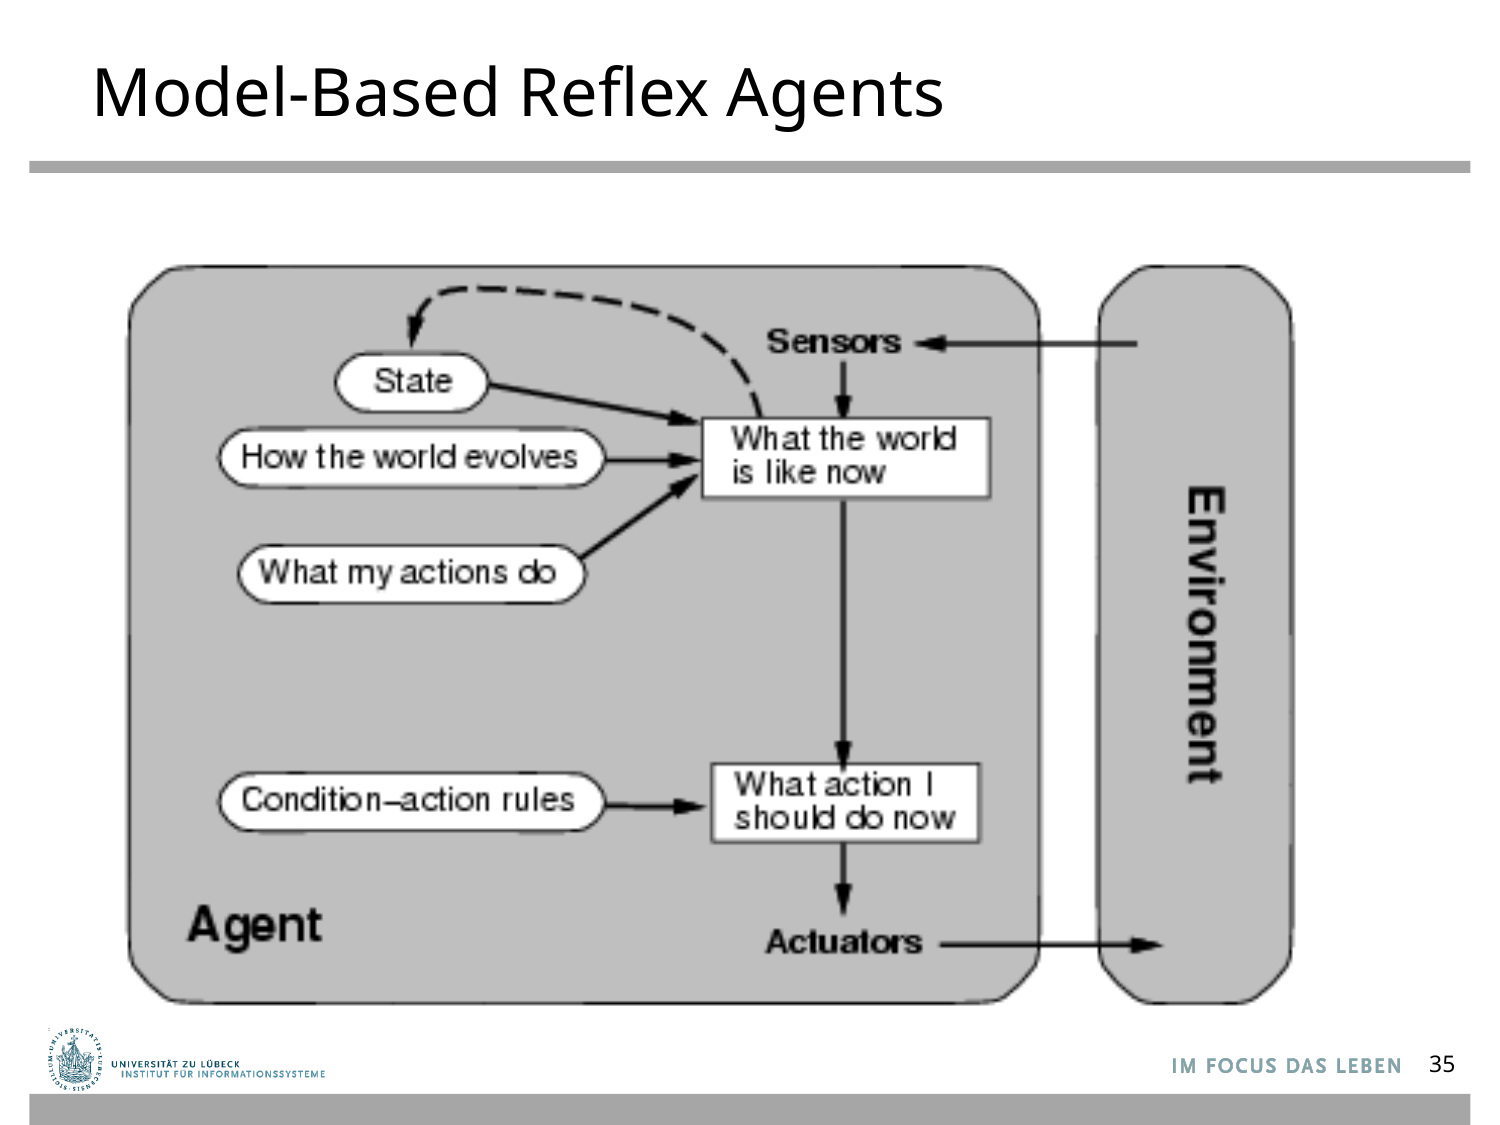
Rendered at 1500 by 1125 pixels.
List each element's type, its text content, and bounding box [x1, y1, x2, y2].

picture [1173, 1058, 1305, 1073]
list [123, 263, 1299, 1012]
slide_number 35 [1305, 1050, 1471, 1083]
title Model-Based Reflex Agents [76, 42, 1427, 126]
